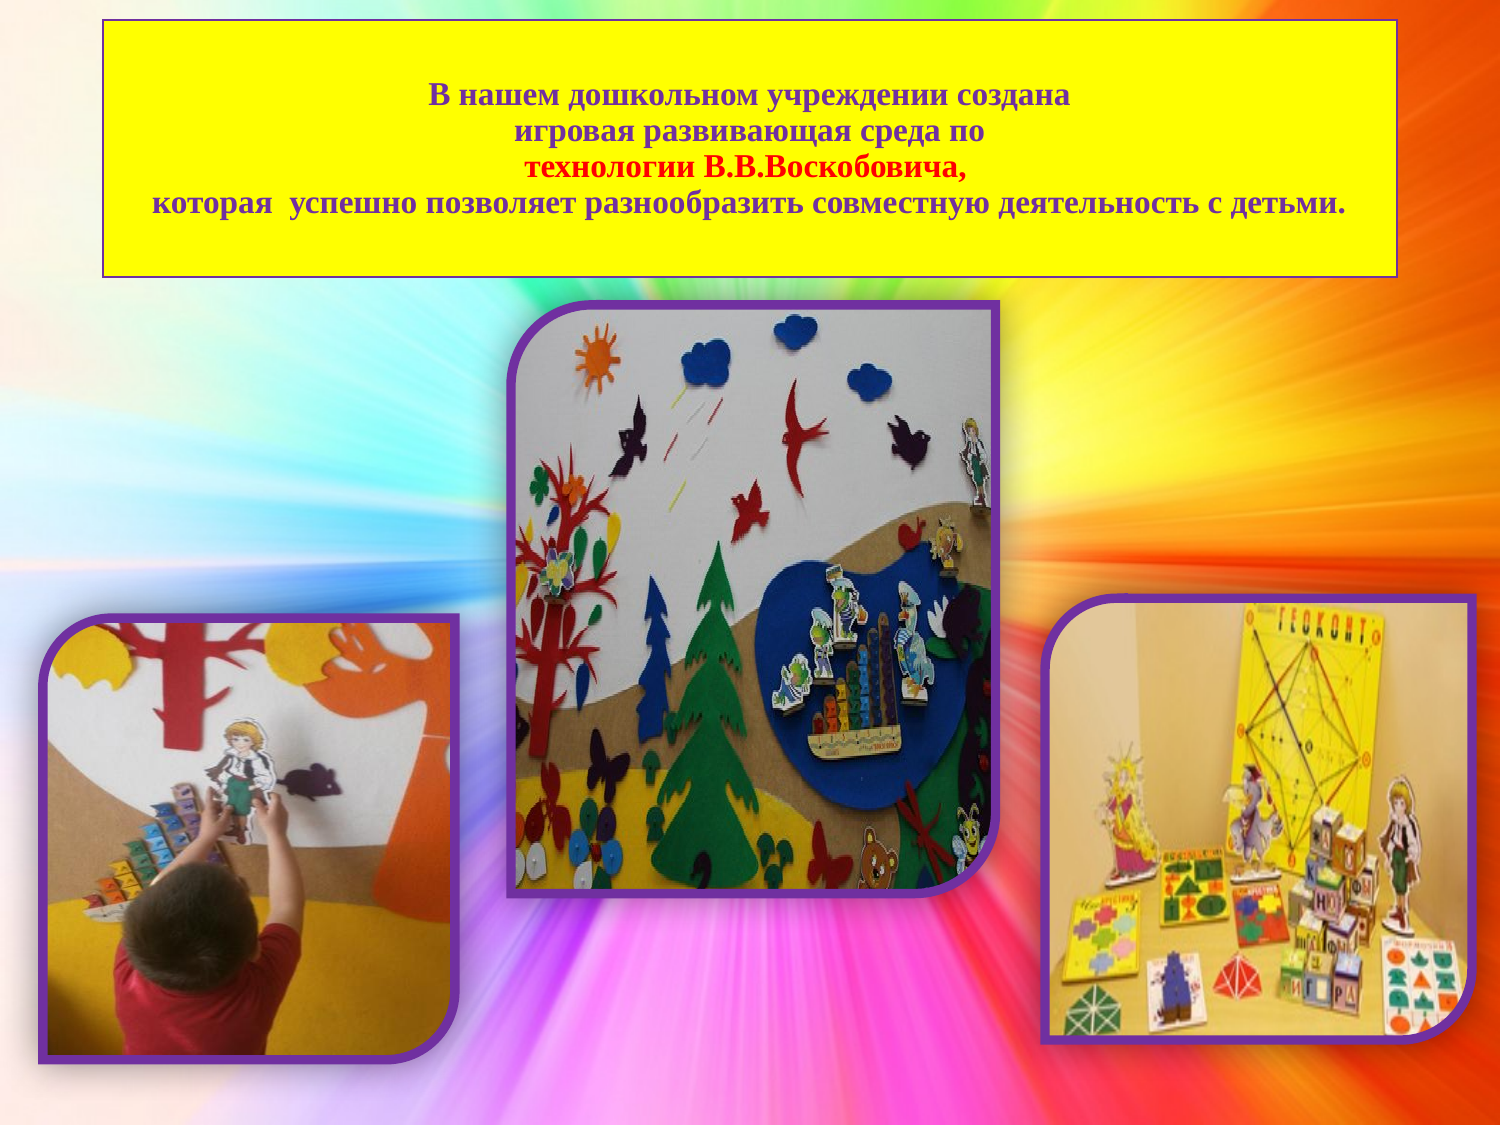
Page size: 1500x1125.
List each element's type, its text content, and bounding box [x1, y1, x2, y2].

picture [0, 0, 1500, 1125]
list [42, 618, 455, 1060]
title В нашем дошкольном учреждении создана игровая развивающая среда по технологии В.В.Воскобовича, которая успешно позволяет разнообразить совместную деятельность с детьми. [102, 19, 1398, 278]
